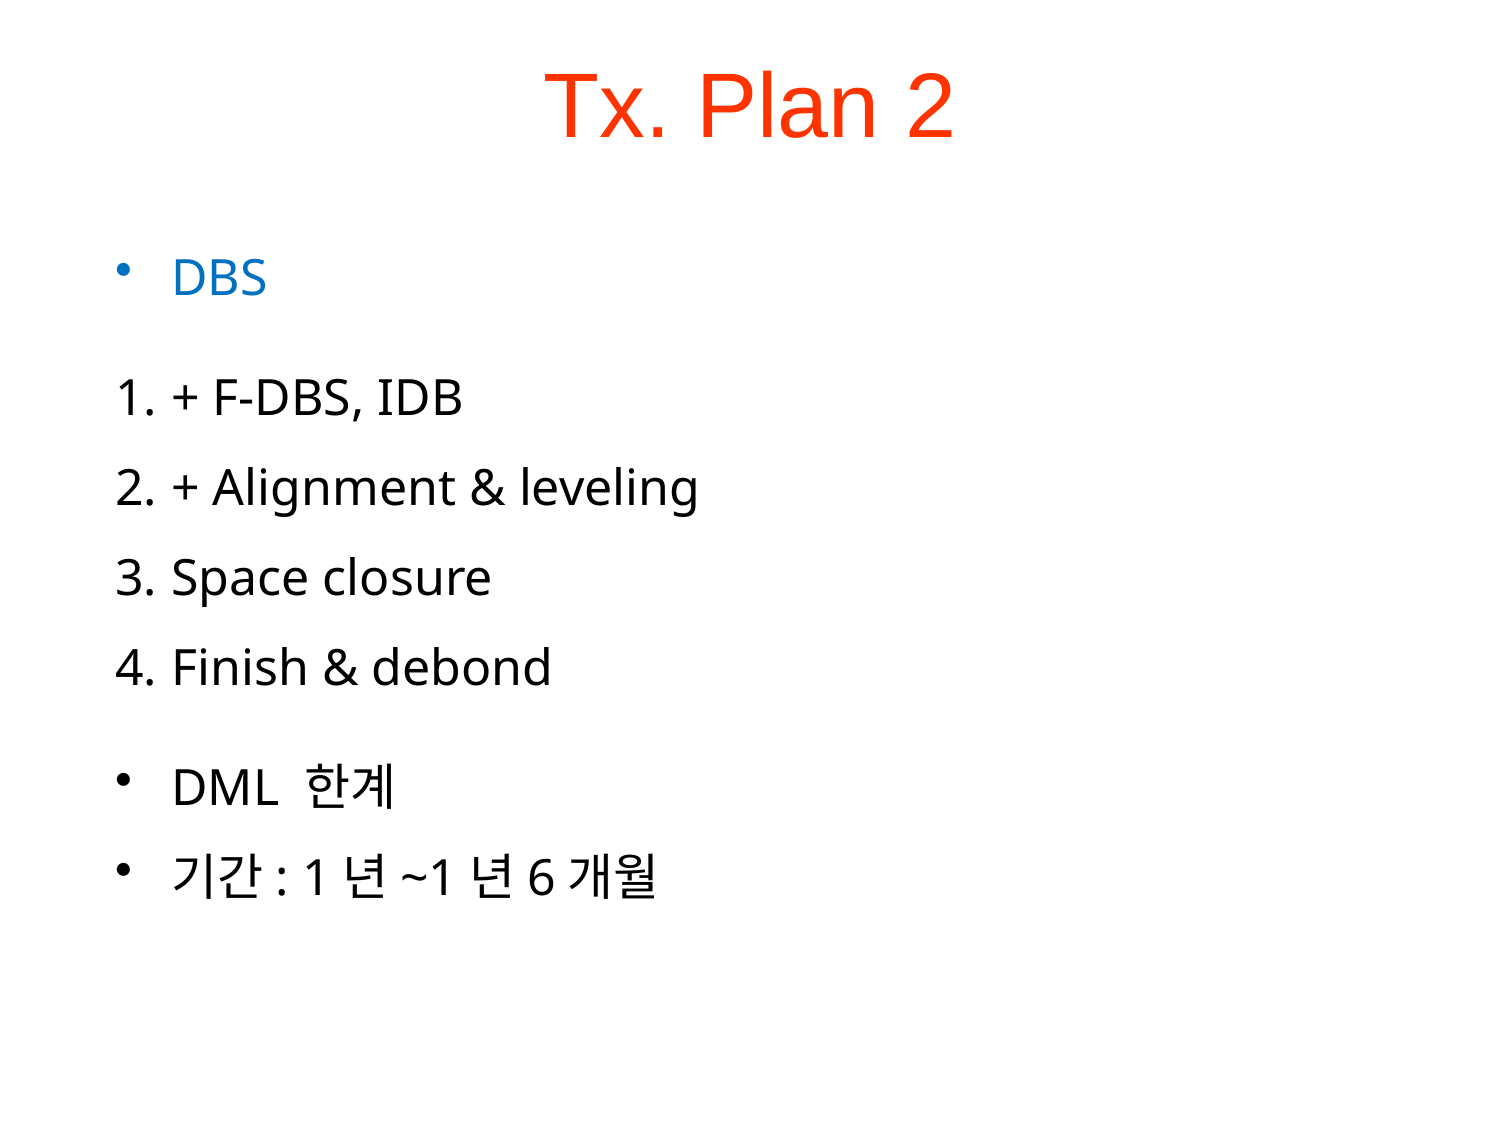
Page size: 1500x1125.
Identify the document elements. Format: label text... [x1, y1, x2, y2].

list DBS + F-DBS, IDB + Alignment & leveling Space closure Finish & debond DML 한계 기간: 1년~1년6개월 [100, 208, 1425, 1012]
title Tx. Plan 2 [75, 7, 1425, 195]
